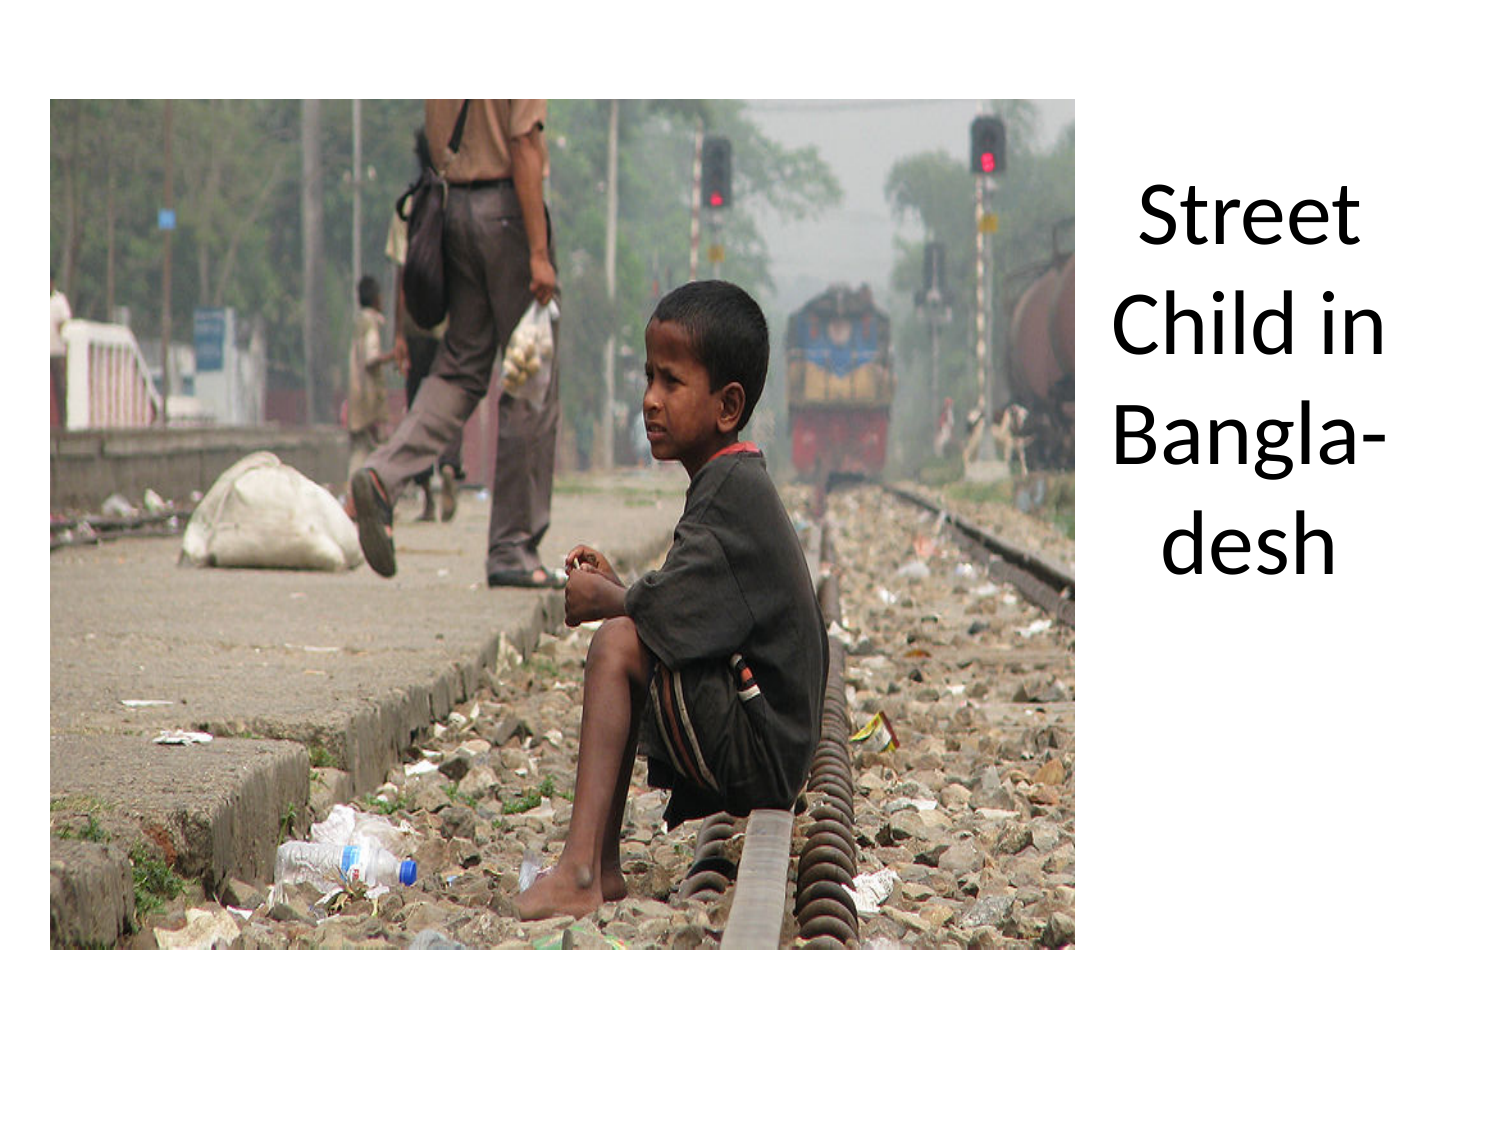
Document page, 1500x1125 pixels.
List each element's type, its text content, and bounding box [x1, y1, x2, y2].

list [49, 99, 1076, 951]
title Street Child in Bangla-desh [1074, 45, 1425, 700]
